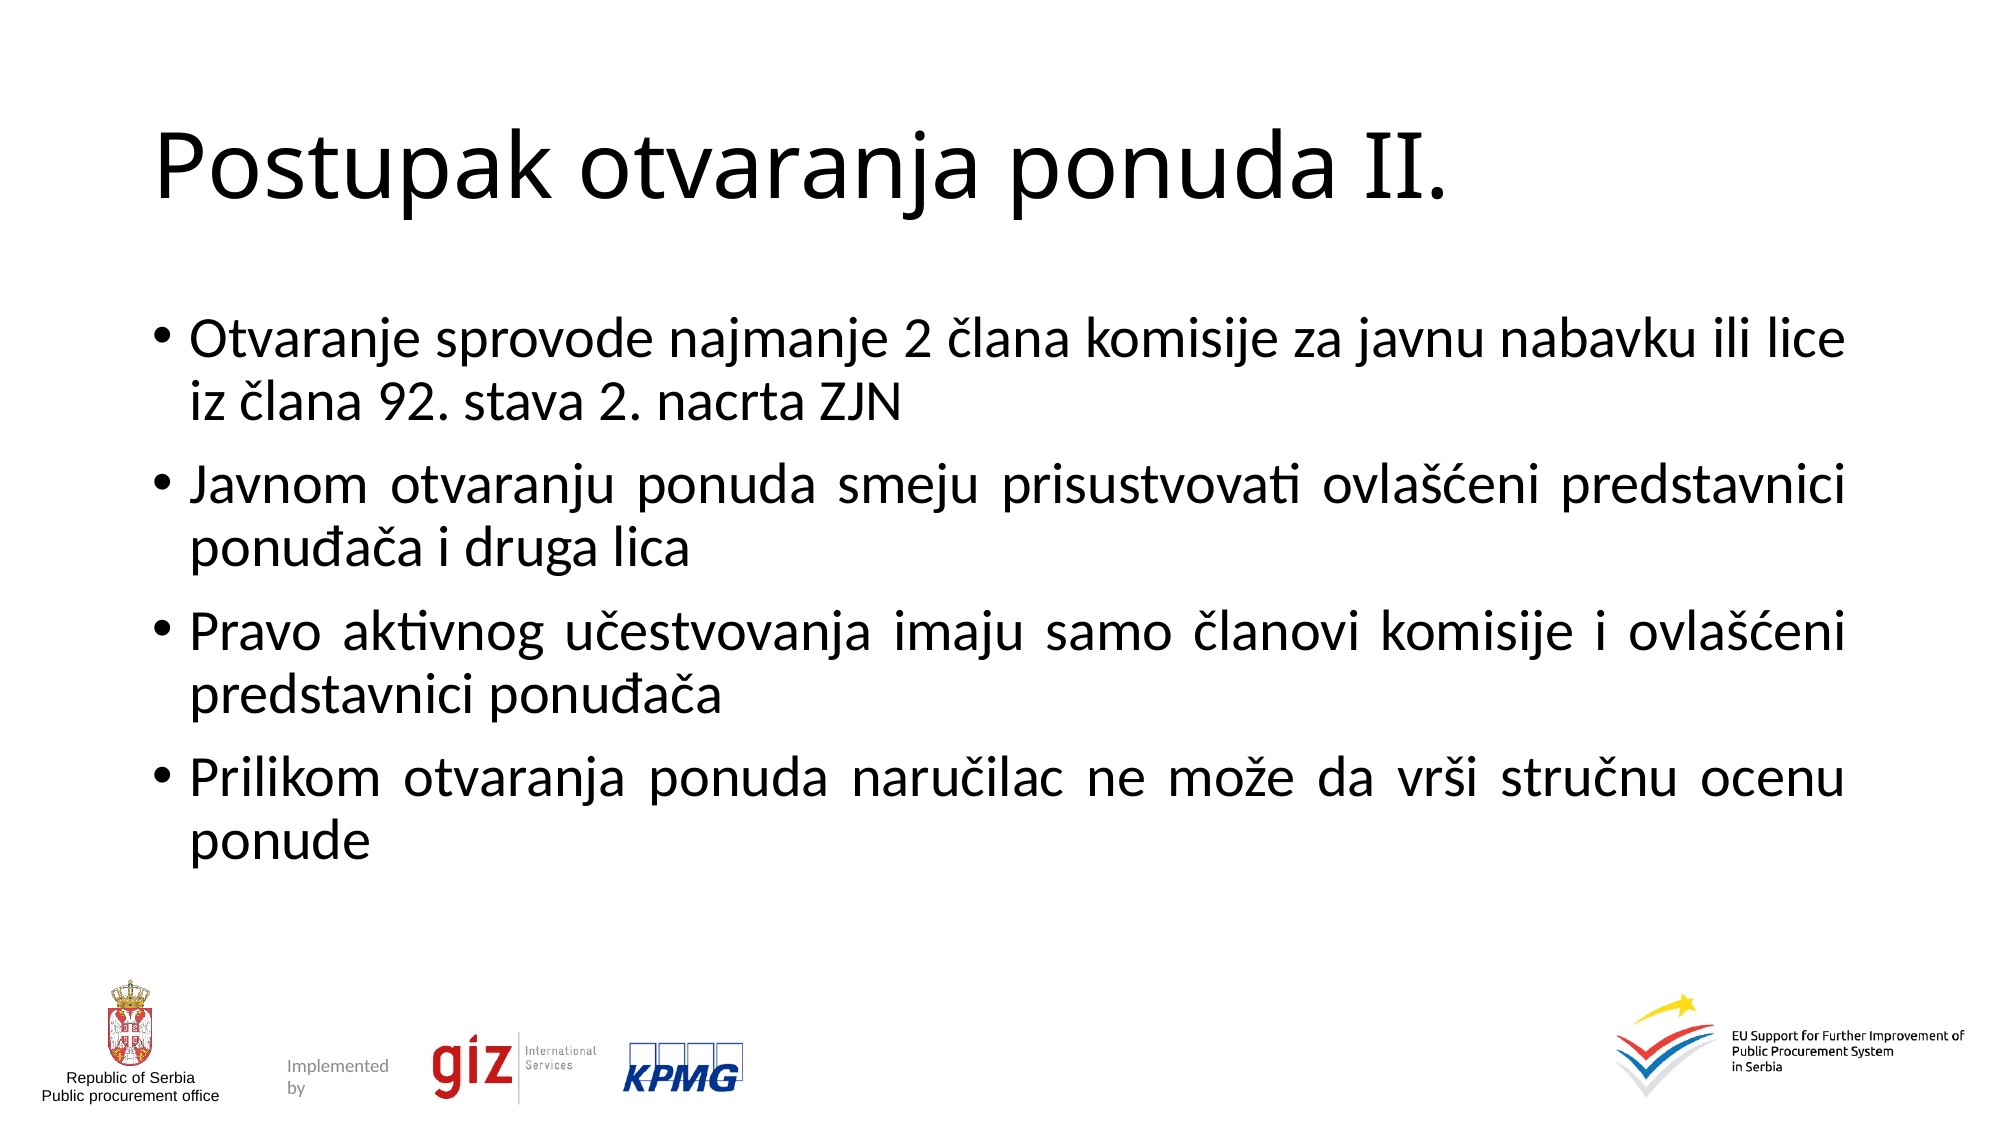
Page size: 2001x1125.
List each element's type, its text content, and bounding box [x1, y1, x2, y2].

picture [1589, 966, 1991, 1125]
picture [108, 979, 152, 1066]
title Postupak otvaranja ponuda II. [137, 59, 1863, 278]
picture [414, 1014, 743, 1123]
list Otvaranje sprovode najmanje 2 člana komisije za javnu nabavku ili lice iz člana 92. stava 2. nacrta ZJN Javnom otvaranju ponuda smeju prisustvovati ovlašćeni predstavnici ponuđača i druga lica Pravo aktivnog učestvovanja imaju samo članovi komisije i ovlašćeni predstavnici ponuđača Prilikom otvaranja ponuda naručilac ne može da vrši stručnu ocenu ponude [137, 299, 1863, 1014]
